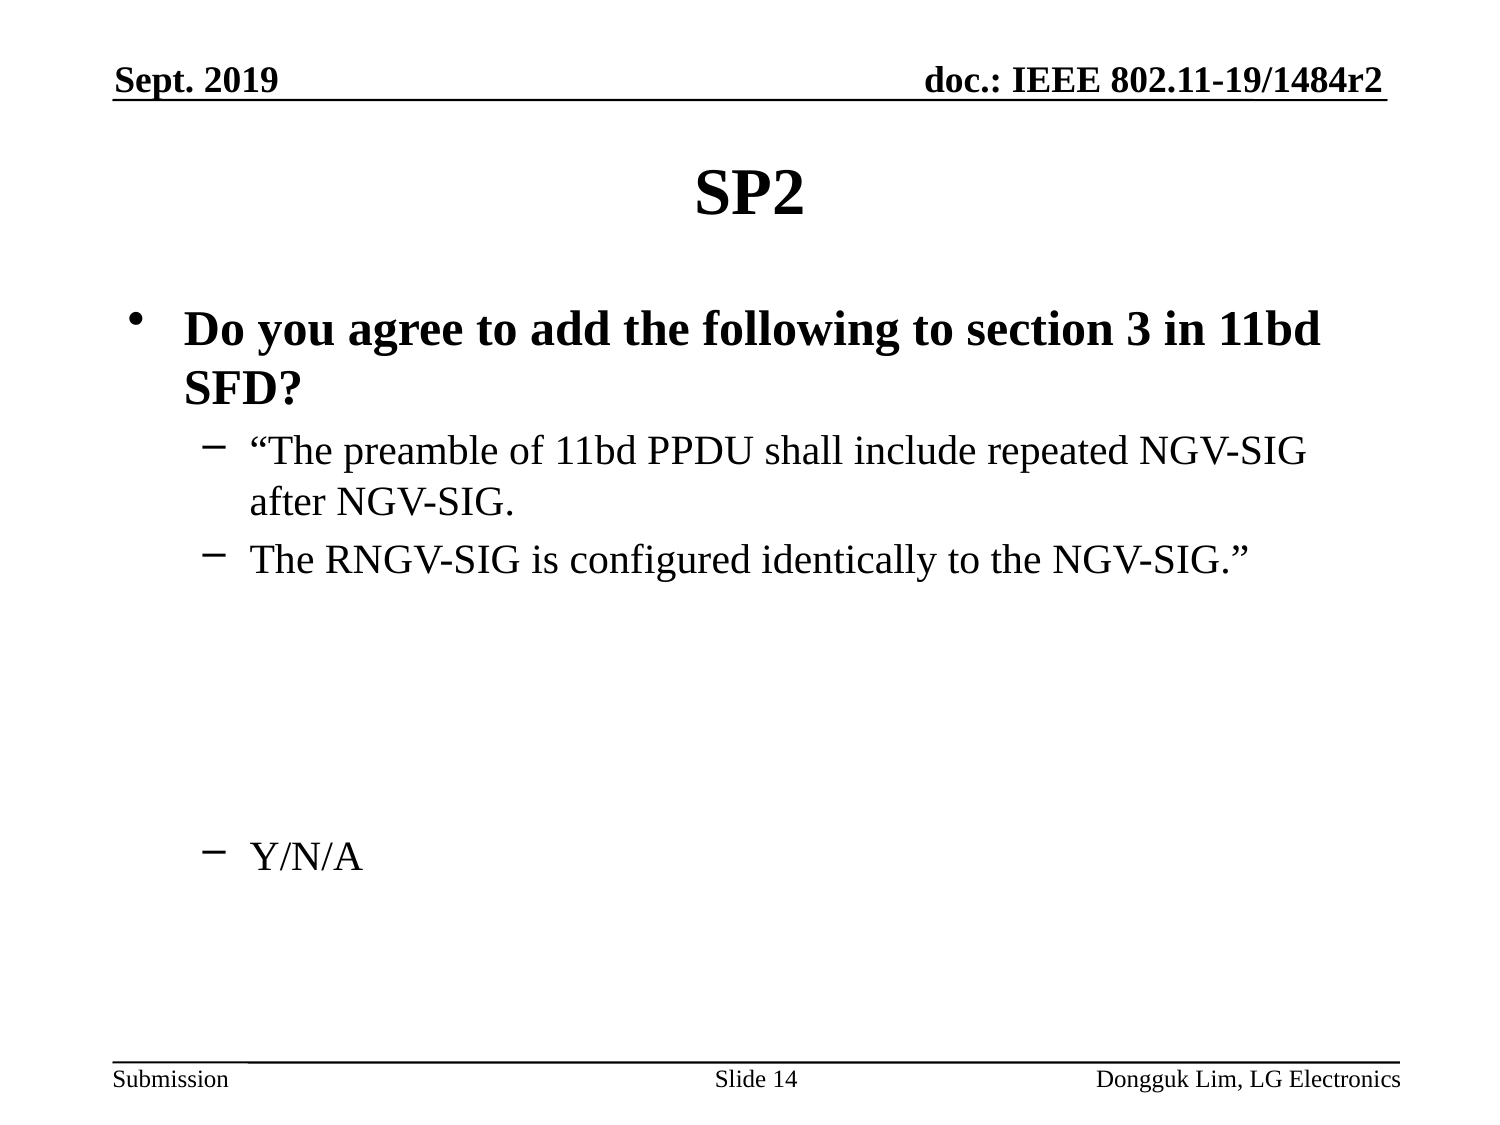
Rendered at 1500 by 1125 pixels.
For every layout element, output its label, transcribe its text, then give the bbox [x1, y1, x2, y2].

title SP2 [112, 112, 1388, 263]
slide_number Slide 14 [712, 1061, 800, 1093]
list Do you agree to add the following to section 3 in 11bd SFD? “The preamble of 11bd PPDU shall include repeated NGV-SIG after NGV-SIG. The RNGV-SIG is configured identically to the NGV-SIG.” Y/N/A [112, 287, 1388, 1000]
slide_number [114, 54, 281, 101]
footer Dongguk Lim, LG Electronics [1092, 1061, 1402, 1093]
